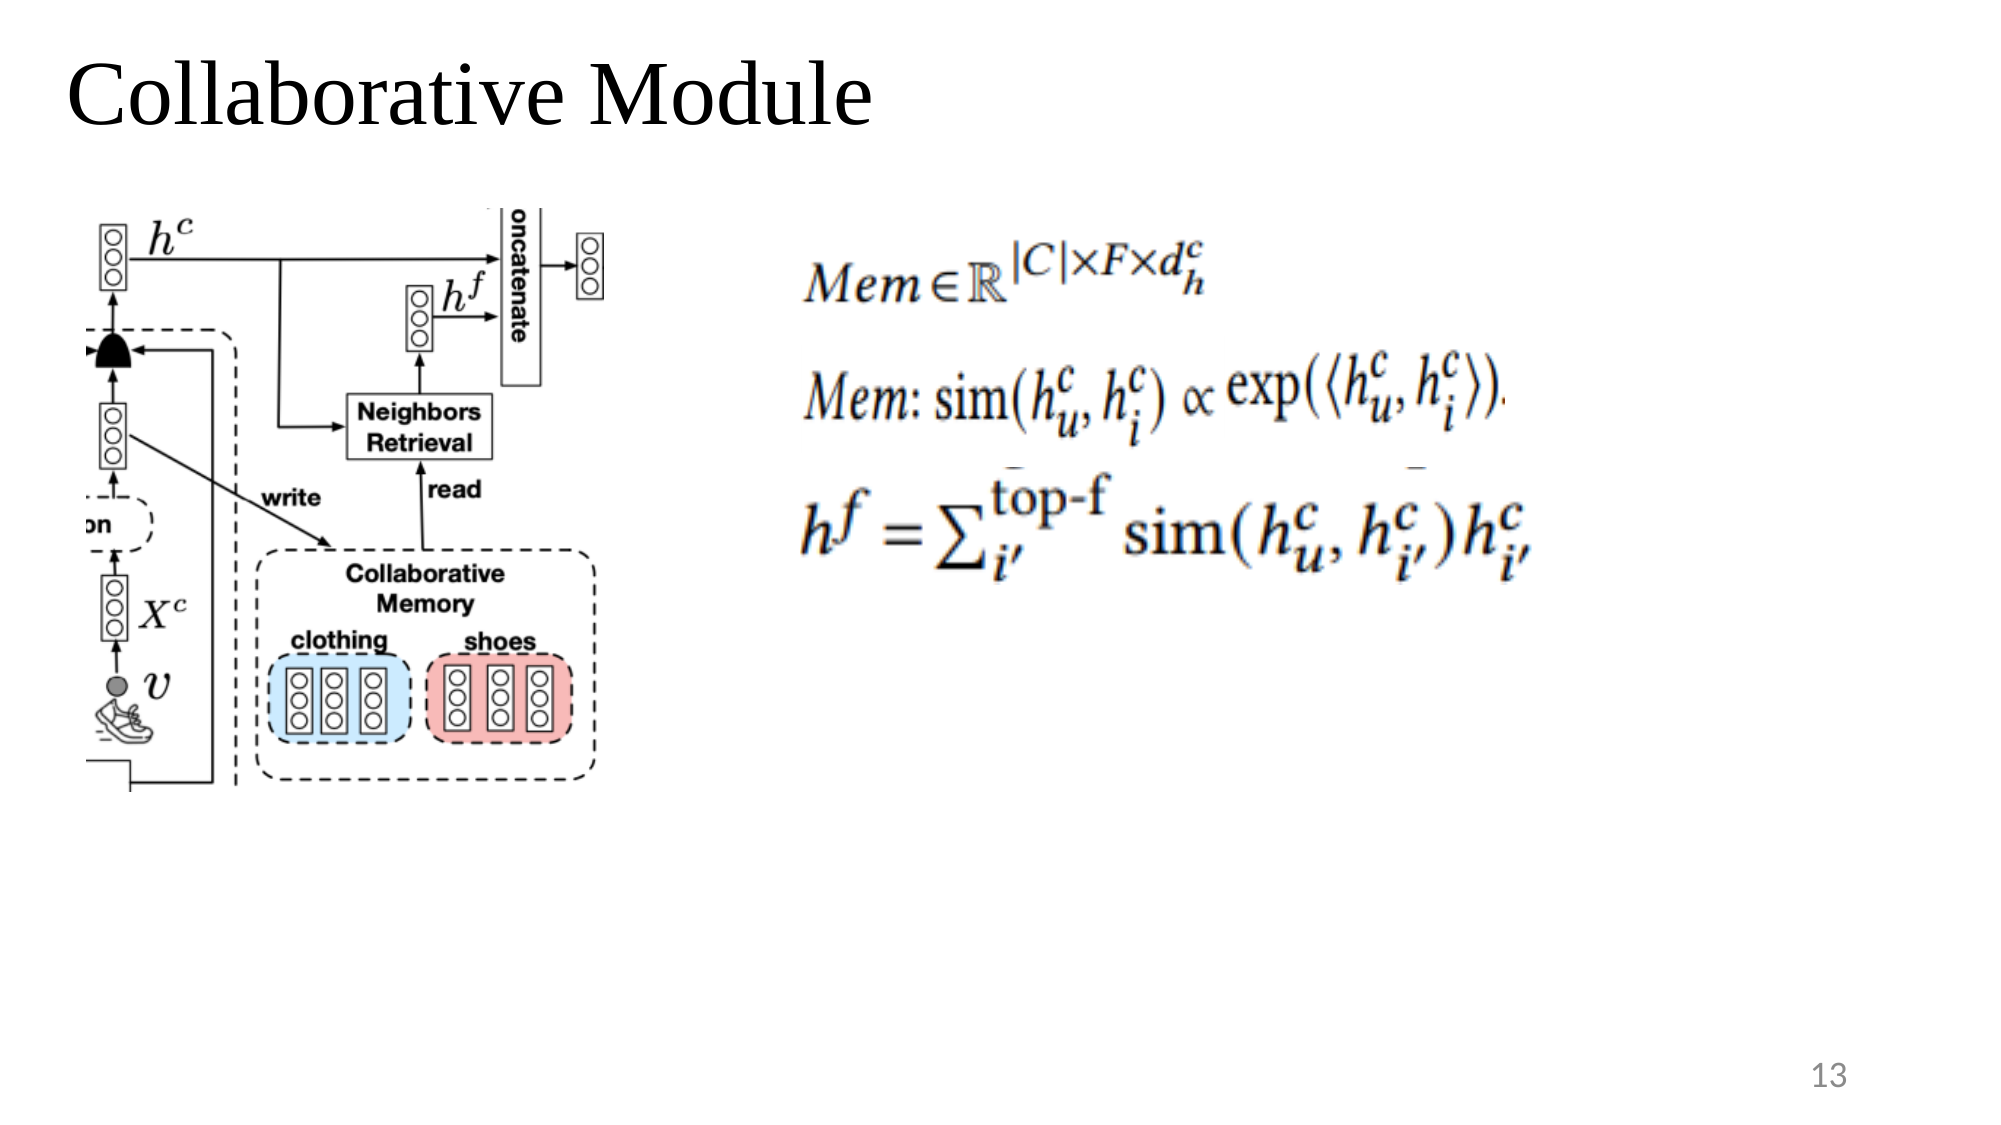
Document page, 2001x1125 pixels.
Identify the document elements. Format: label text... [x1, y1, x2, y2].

title Collaborative Module [51, 0, 1325, 191]
picture [800, 219, 1217, 322]
picture [800, 467, 1538, 585]
picture [86, 208, 604, 792]
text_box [800, 336, 1505, 453]
slide_number 13 [1412, 1042, 1863, 1103]
